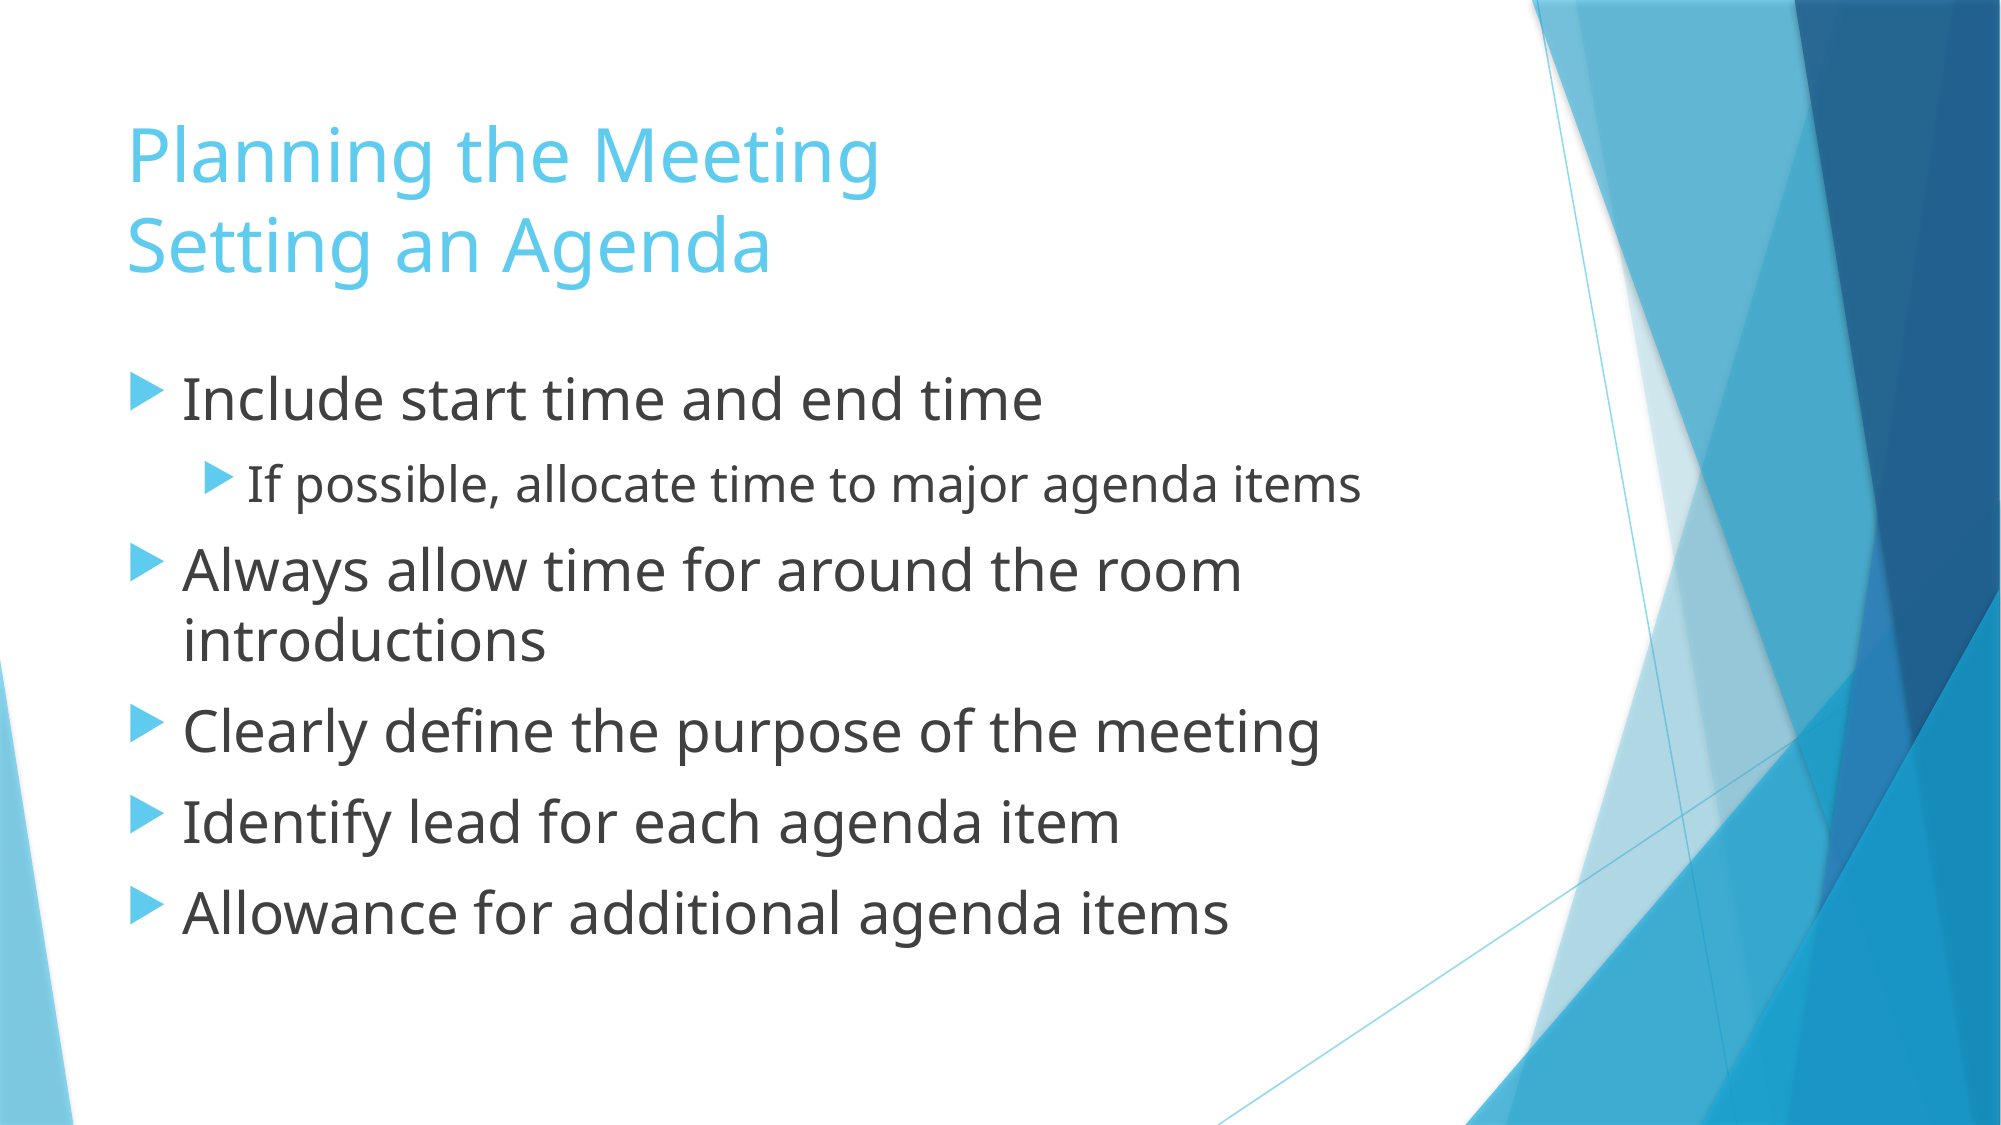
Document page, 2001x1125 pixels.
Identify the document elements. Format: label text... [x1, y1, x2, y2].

title Planning the Meeting Setting an Agenda [111, 99, 1522, 317]
list Include start time and end time If possible, allocate time to major agenda items Always allow time for around the room introductions Clearly define the purpose of the meeting Identify lead for each agenda item Allowance for additional agenda items [111, 354, 1522, 992]
